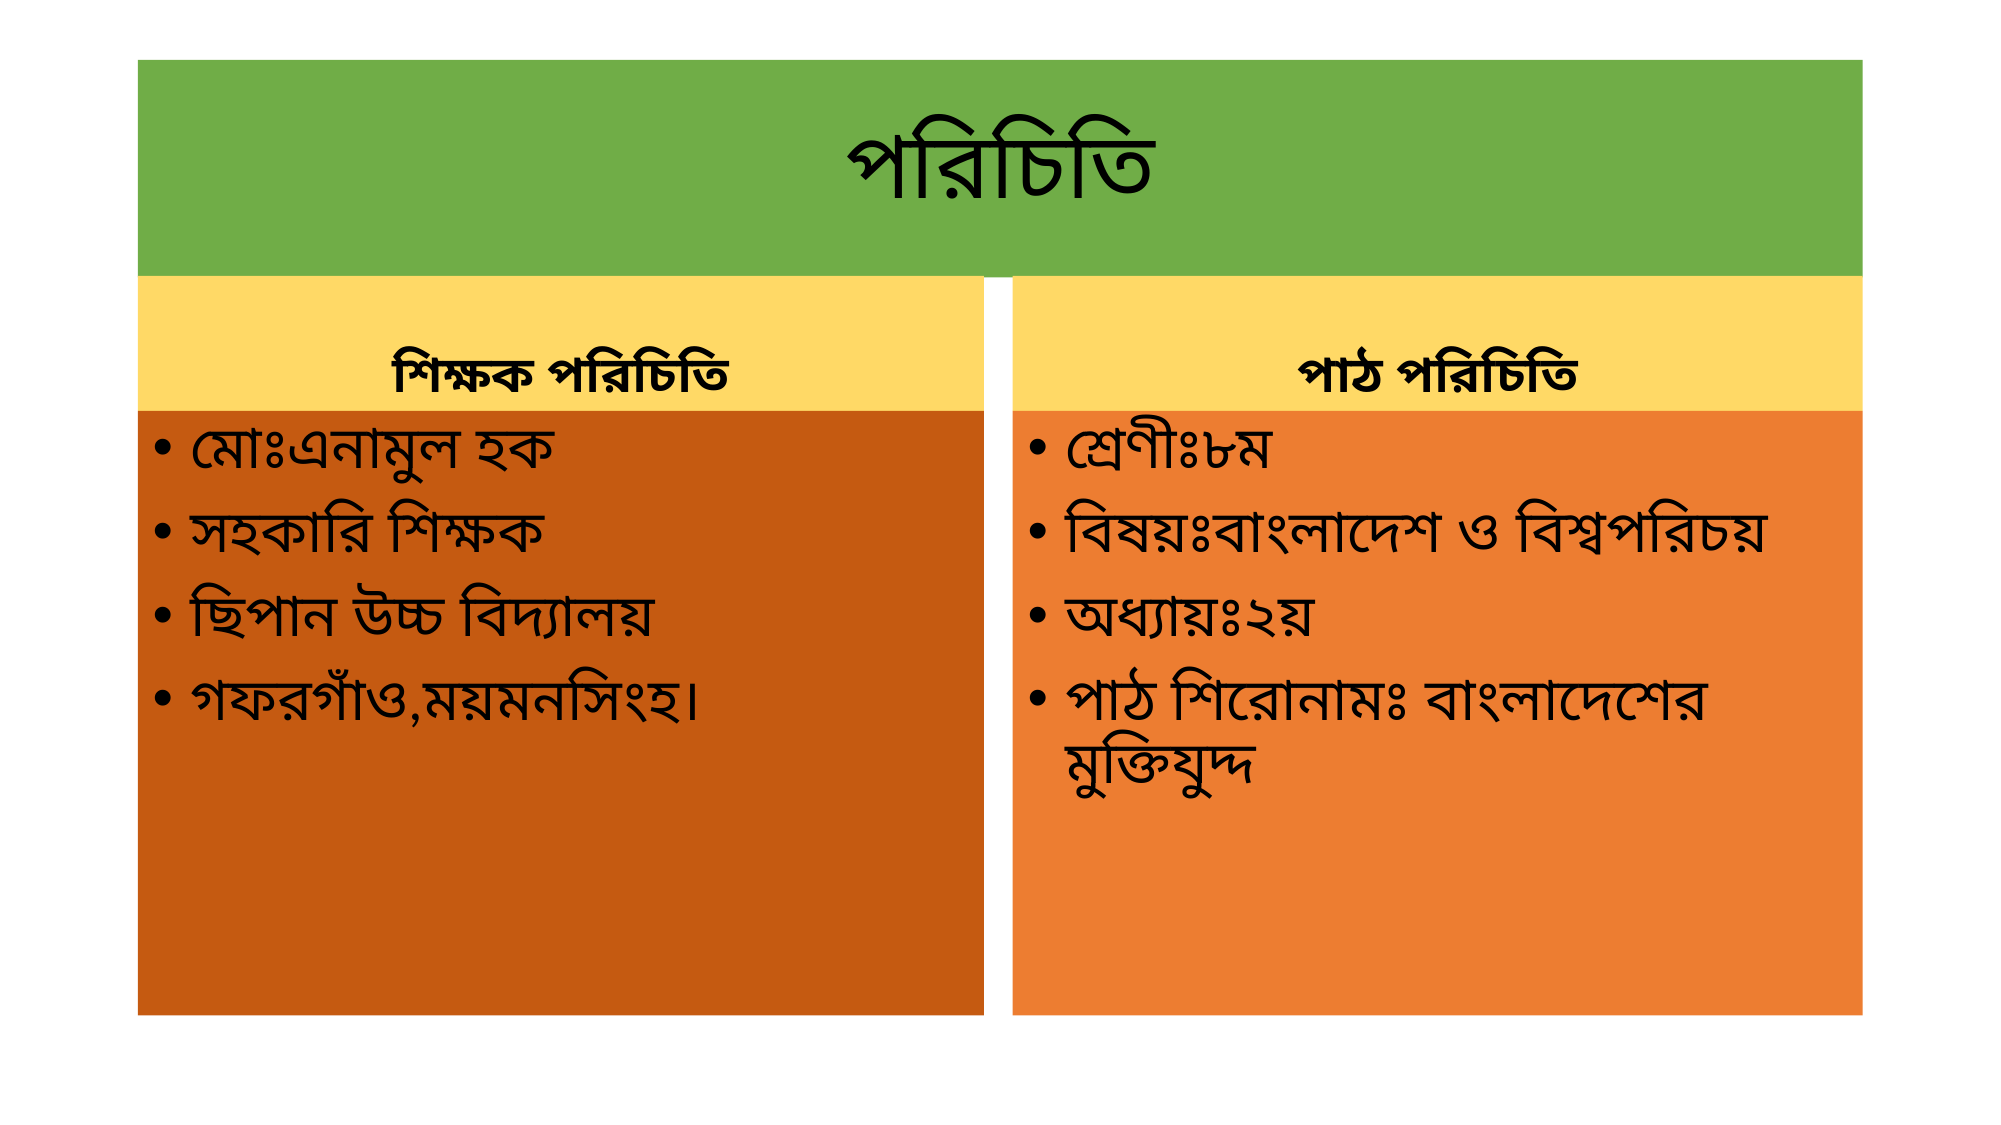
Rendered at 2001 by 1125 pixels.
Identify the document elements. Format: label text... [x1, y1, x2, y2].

list শিক্ষক পরিচিতি [137, 275, 984, 410]
list পাঠ পরিচিতি [1012, 275, 1863, 410]
list মোঃএনামুল হক সহকারি শিক্ষক ছিপান উচ্চ বিদ্যালয় গফরগাঁও,ময়মনসিংহ। [137, 410, 984, 1016]
title পরিচিতি [137, 59, 1863, 278]
list শ্রেণীঃ৮ম বিষয়ঃবাংলাদেশ ও বিশ্বপরিচয় অধ্যায়ঃ২য় পাঠ শিরোনামঃ বাংলাদেশের মুক্তিযুদ্দ [1012, 410, 1863, 1016]
